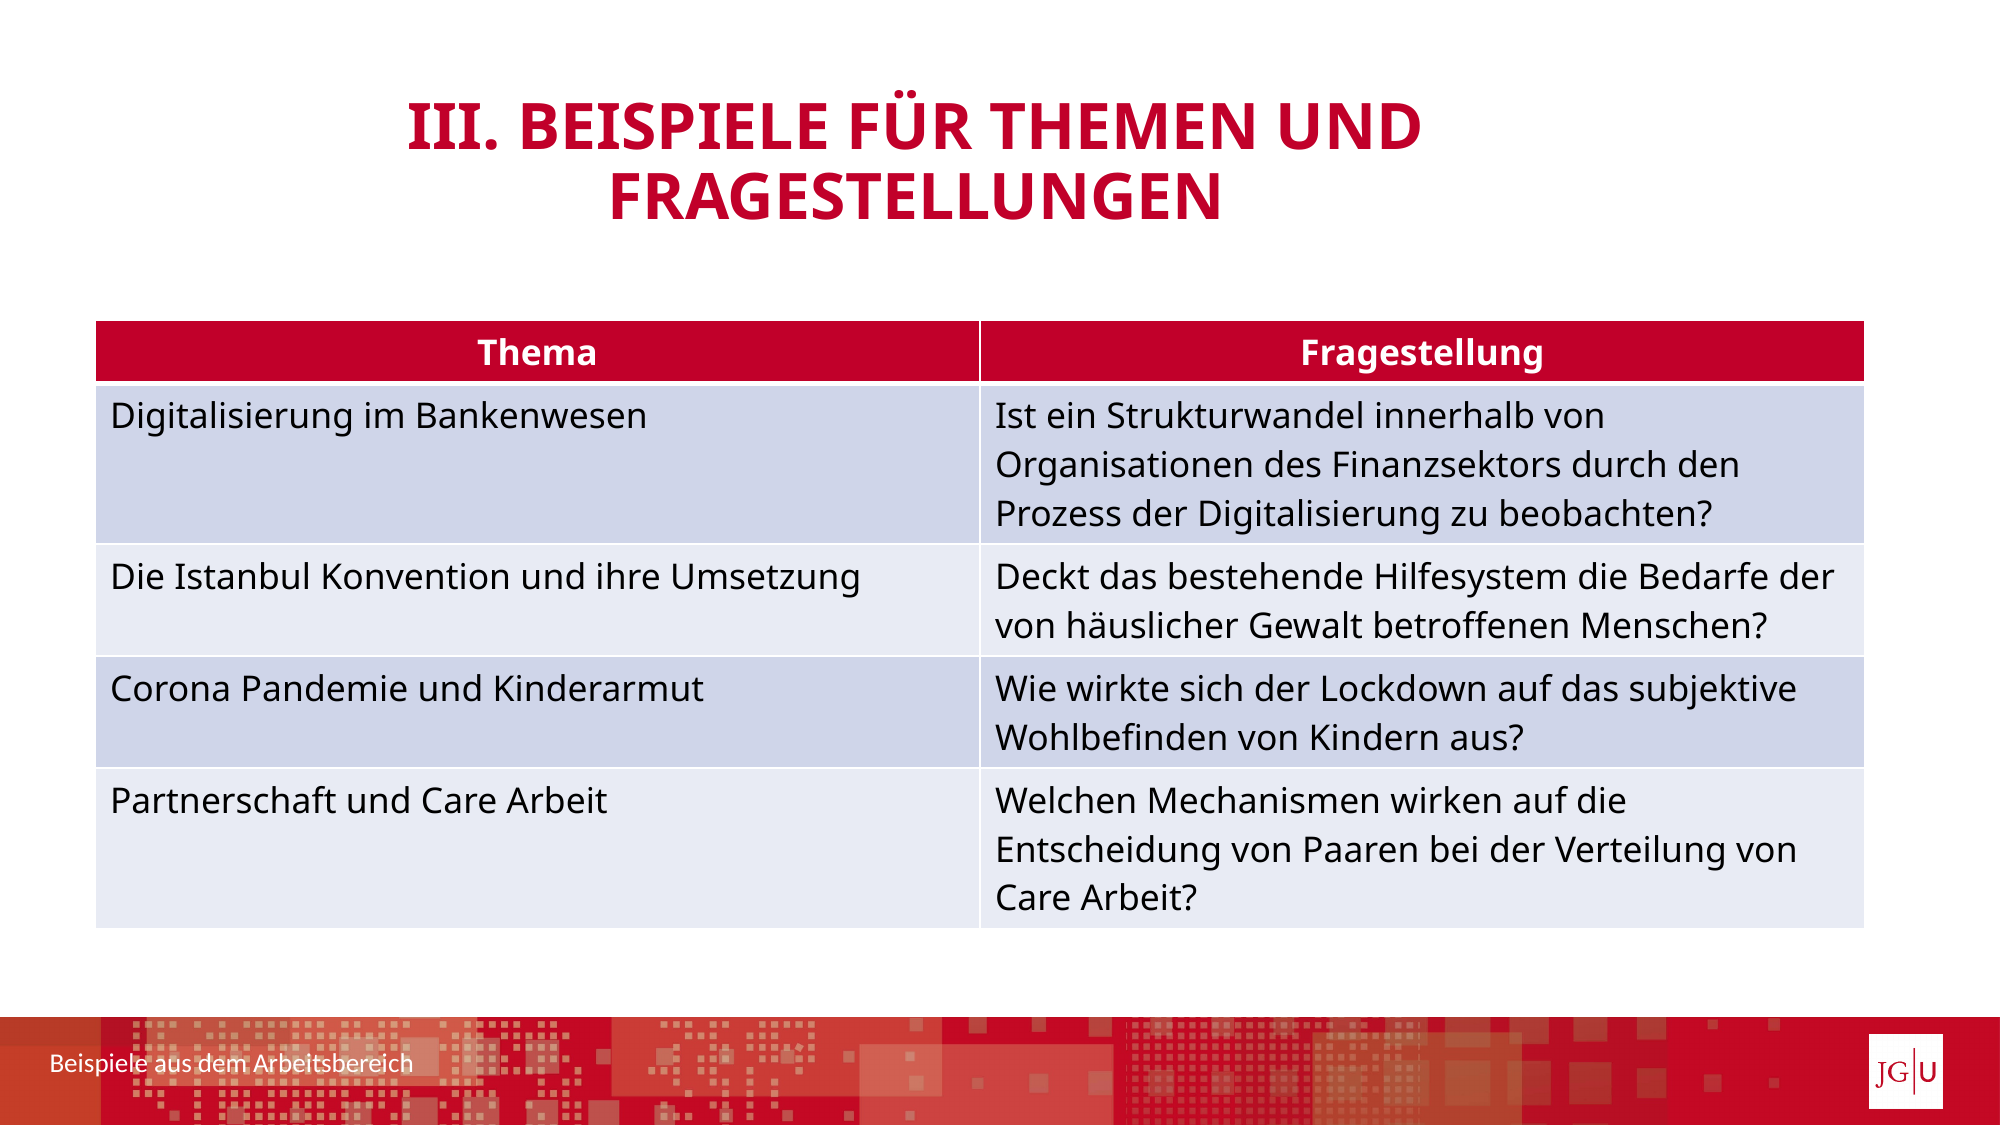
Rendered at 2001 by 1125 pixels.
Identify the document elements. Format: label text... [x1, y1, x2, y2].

table_cell Die Istanbul Konvention und ihre Umsetzung [96, 545, 979, 655]
picture [0, 1017, 2000, 1125]
text_box Beispiele aus dem Arbeitsbereich [34, 1037, 1847, 1100]
table_cell Partnerschaft und Care Arbeit [96, 769, 979, 928]
table_cell Digitalisierung im Bankenwesen [96, 386, 979, 543]
table_header Fragestellung [981, 321, 1864, 381]
table_cell Wie wirkte sich der Lockdown auf das subjektive Wohlbefinden von Kindern aus? [981, 657, 1864, 767]
title III. Beispiele für Themen und Fragestellungen [81, 87, 1750, 243]
table_cell Ist ein Strukturwandel innerhalb von Organisationen des Finanzsektors durch den Prozess der Digitalisierung zu beobachten? [981, 386, 1864, 543]
table_header Thema [96, 321, 979, 381]
table_cell Corona Pandemie und Kinderarmut [96, 657, 979, 767]
table_cell Welchen Mechanismen wirken auf die Entscheidung von Paaren bei der Verteilung von Care Arbeit? [981, 769, 1864, 928]
table_cell Deckt das bestehende Hilfesystem die Bedarfe der von häuslicher Gewalt betroffenen Menschen? [981, 545, 1864, 655]
